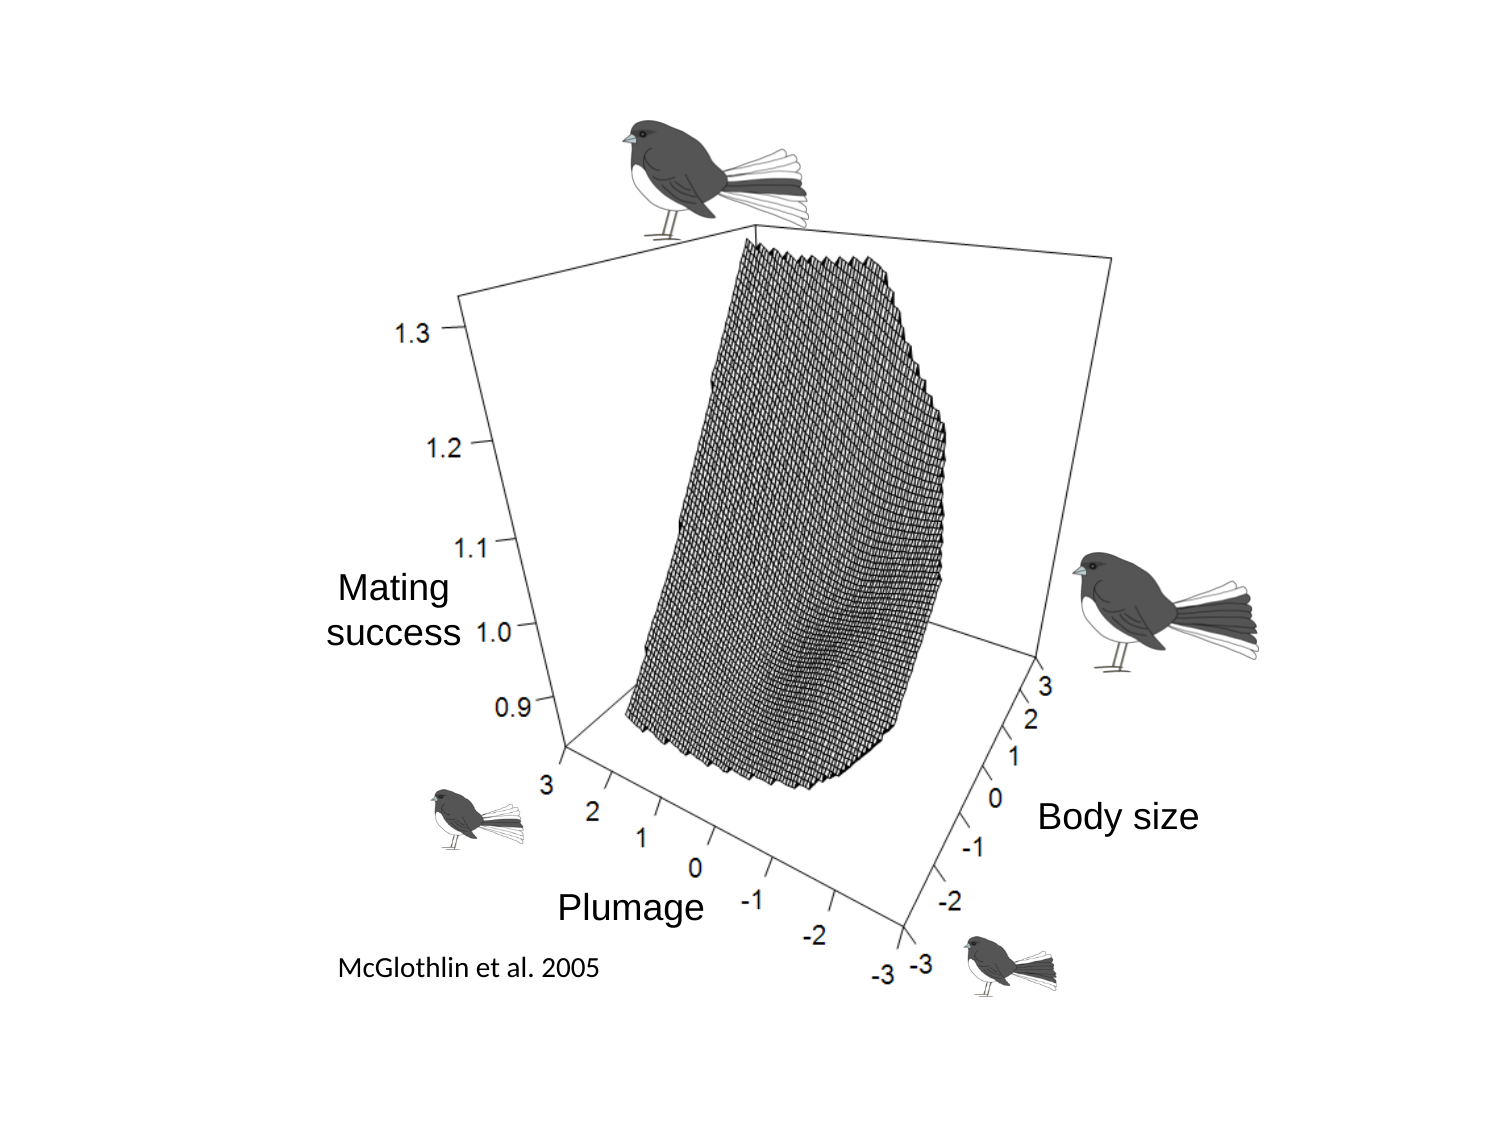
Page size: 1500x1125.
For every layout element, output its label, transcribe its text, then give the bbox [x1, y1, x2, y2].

text_box Mating success [311, 555, 367, 661]
text_box Body size [1145, 784, 1215, 845]
picture [367, 120, 1259, 1016]
text_box McGlothlin et al. 2005 [322, 941, 367, 991]
